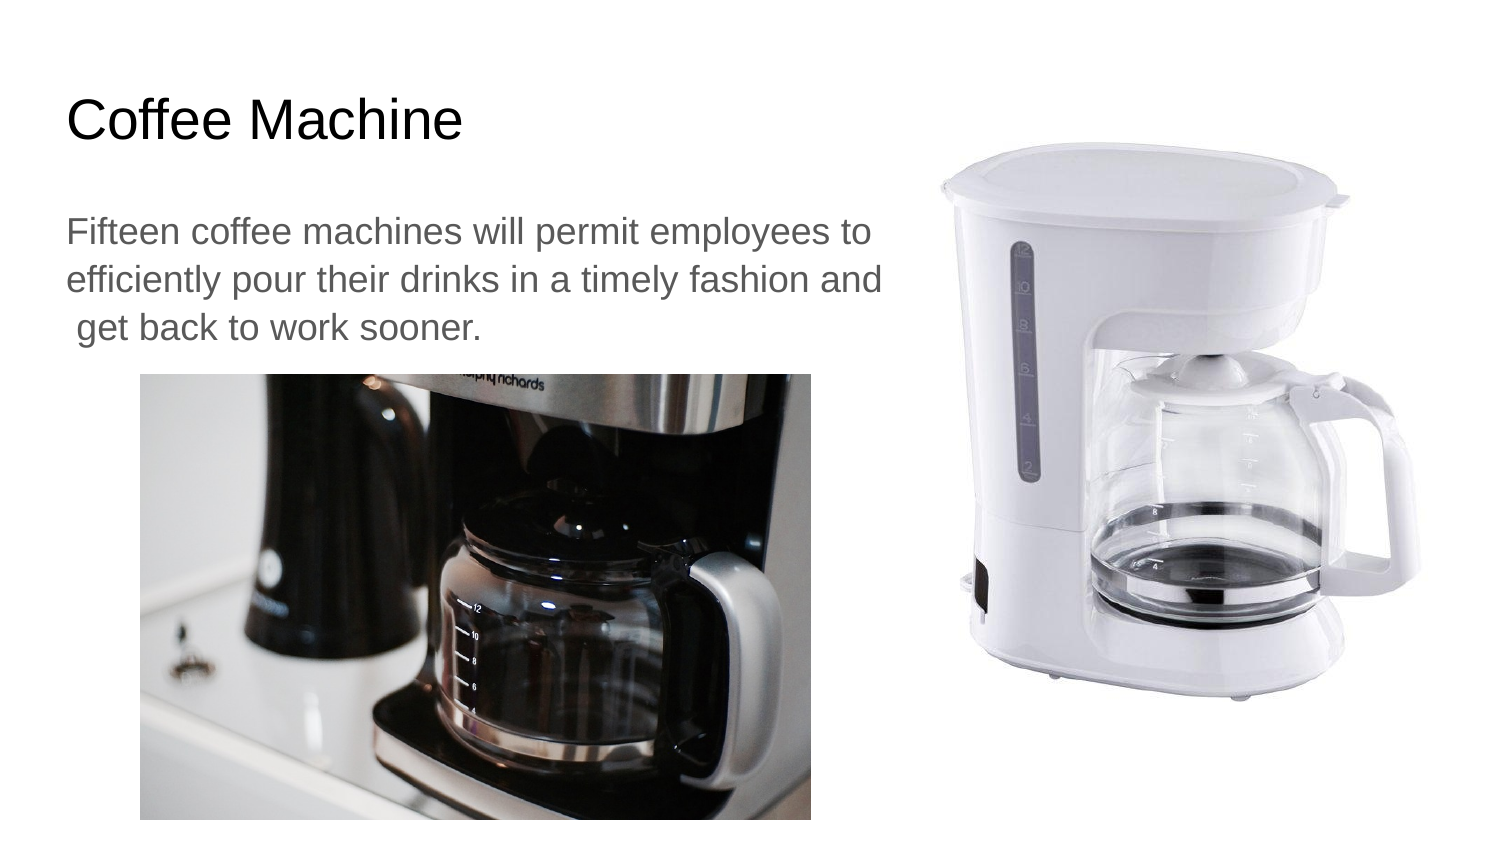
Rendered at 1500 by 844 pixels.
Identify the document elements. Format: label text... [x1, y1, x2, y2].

title Coffee Machine [51, 72, 1449, 167]
picture [900, 141, 1462, 703]
list Fifteen coffee machines will permit employees to efficiently pour their drinks in a timely fashion and get back to work sooner. [51, 189, 901, 750]
picture [140, 374, 812, 820]
